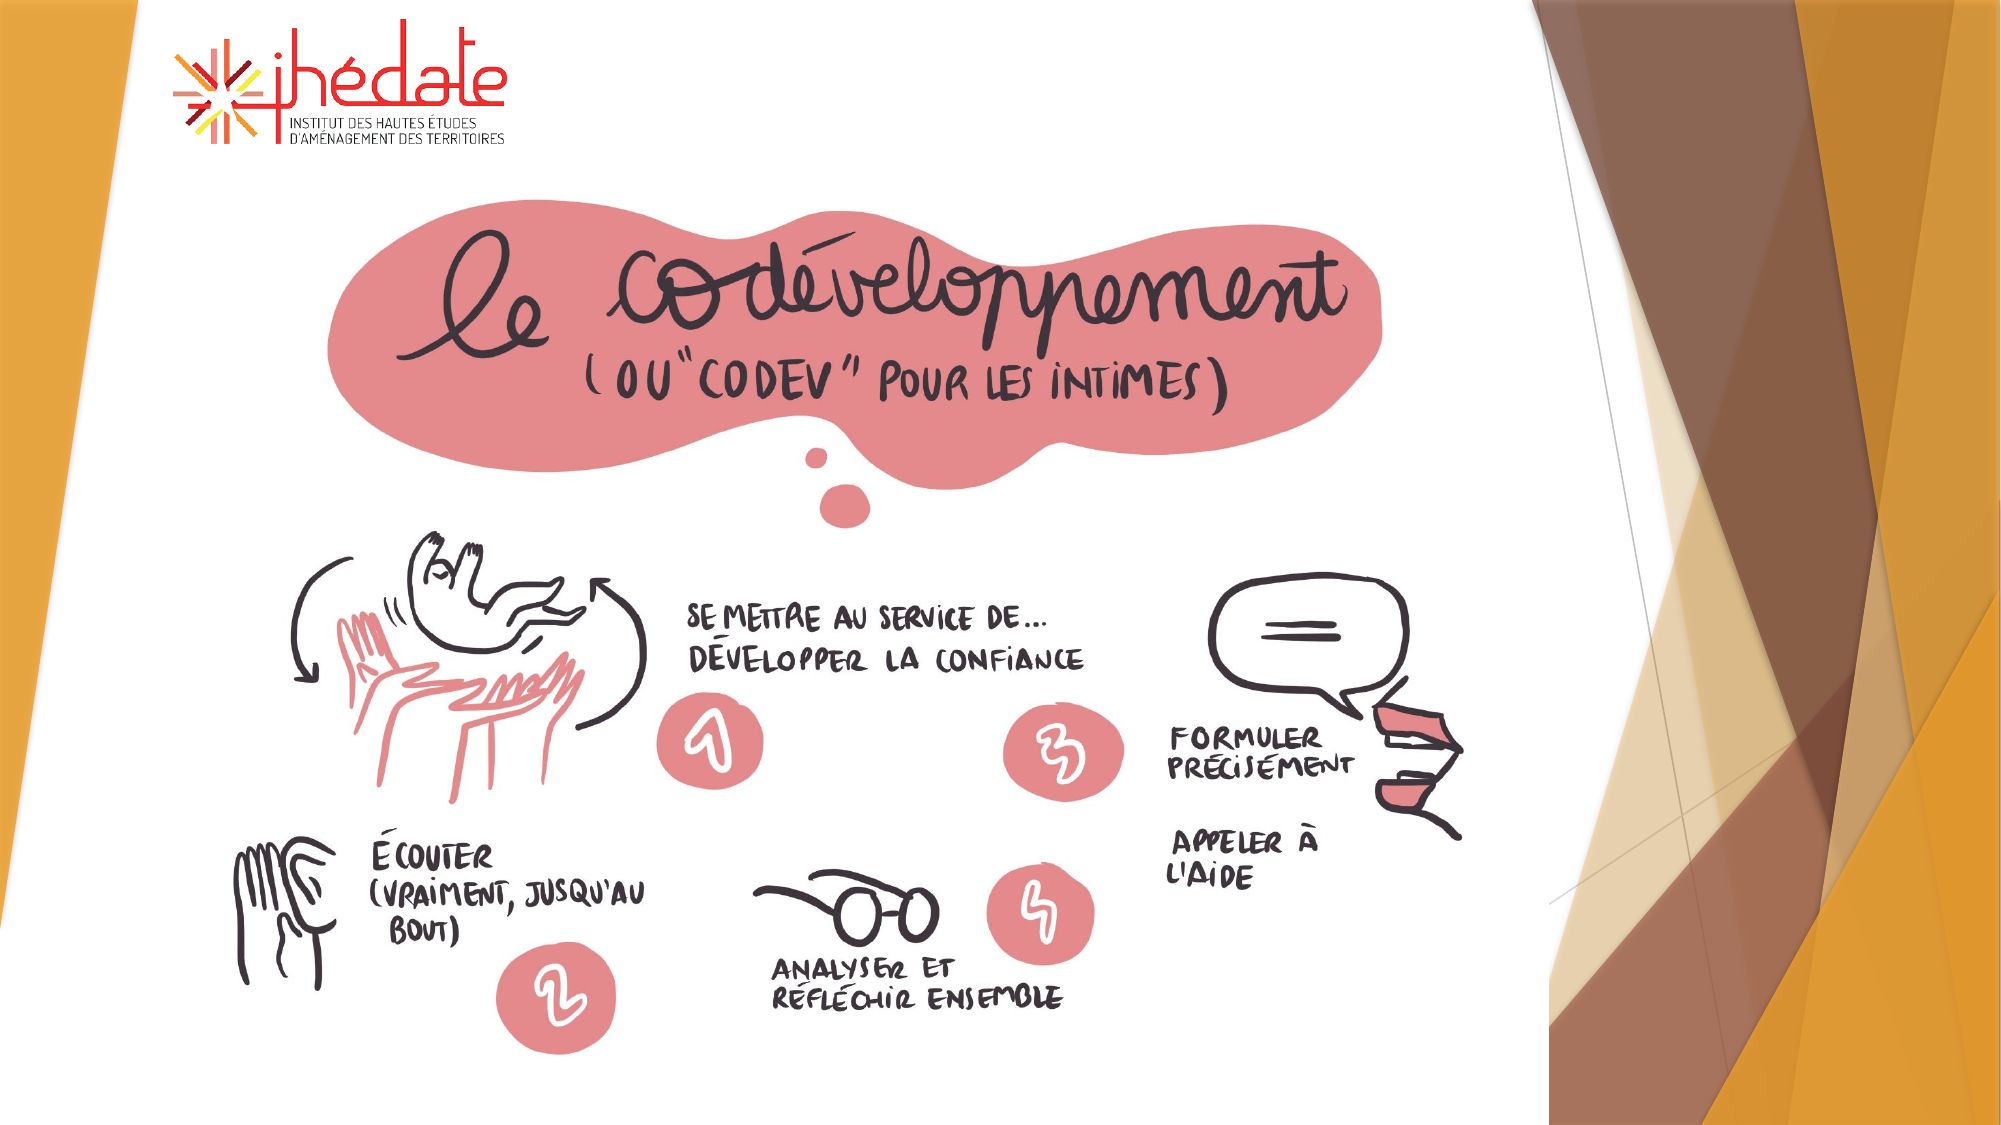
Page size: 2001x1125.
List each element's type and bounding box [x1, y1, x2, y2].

picture [151, 177, 1549, 1125]
picture [173, 19, 507, 145]
